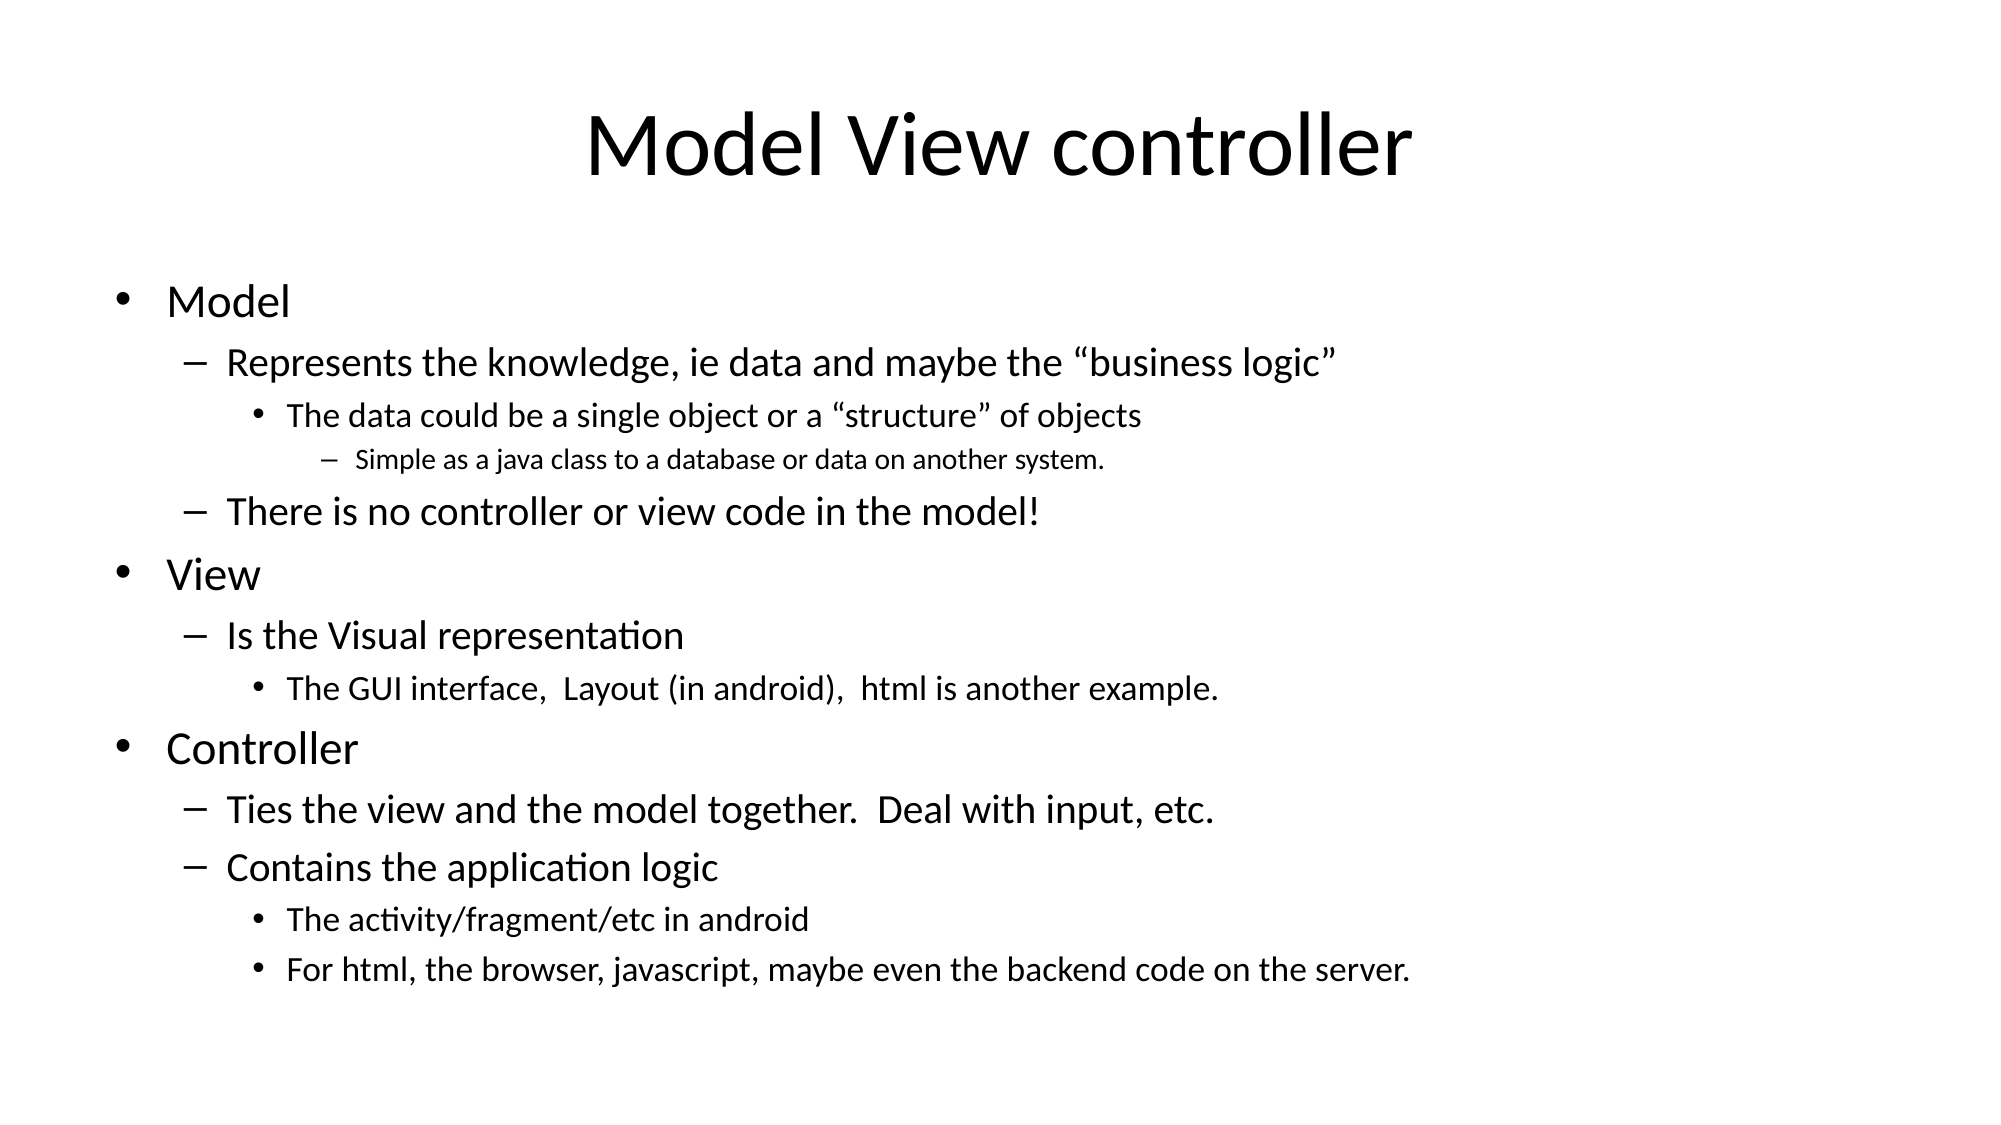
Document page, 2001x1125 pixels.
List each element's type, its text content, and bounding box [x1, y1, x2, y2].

list Model Represents the knowledge, ie data and maybe the “business logic” The data could be a single object or a “structure” of objects Simple as a java class to a database or data on another system. There is no controller or view code in the model! View Is the Visual representation The GUI interface, Layout (in android), html is another example. Controller Ties the view and the model together. Deal with input, etc. Contains the application logic The activity/fragment/etc in android For html, the browser, javascript, maybe even the backend code on the server. [99, 262, 1900, 1005]
title Model View controller [99, 45, 1900, 233]
